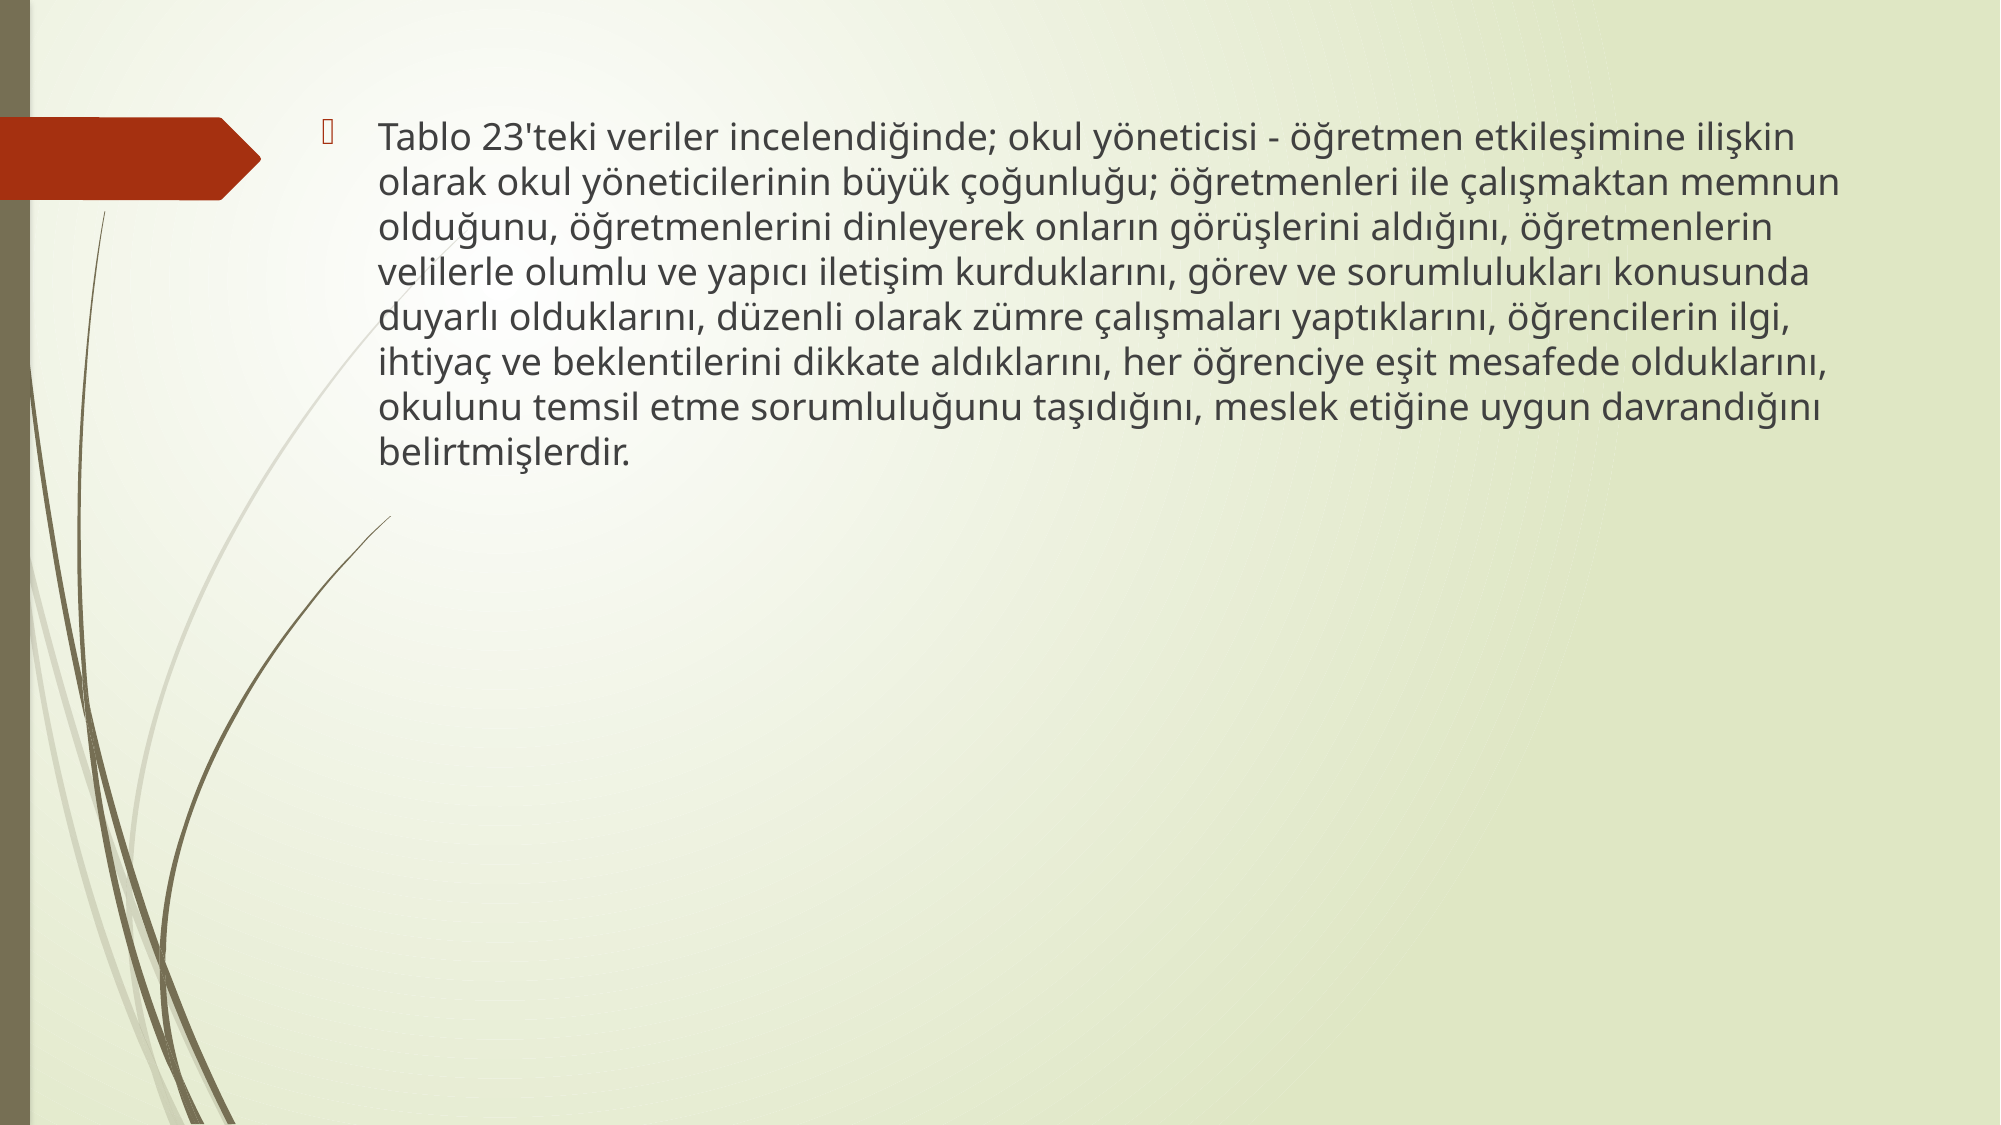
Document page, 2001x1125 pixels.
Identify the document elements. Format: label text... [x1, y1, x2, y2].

list Tablo 23'teki veriler incelendiğinde; okul yöneticisi - öğretmen etkileşimine ilişkin olarak okul yöneticilerinin büyük çoğunluğu; öğretmenleri ile çalışmaktan memnun olduğunu, öğretmenlerini dinleyerek onların görüşlerini aldığını, öğretmenlerin velilerle olumlu ve yapıcı iletişim kurduklarını, görev ve sorumlulukları konusunda duyarlı olduklarını, düzenli olarak zümre çalışmaları yaptıklarını, öğrencilerin ilgi, ihtiyaç ve beklentilerini dikkate aldıklarını, her öğrenciye eşit mesafede olduklarını, okulunu temsil etme sorumluluğunu taşıdığını, meslek etiğine uygun davrandığını belirtmişlerdir. [306, 105, 1888, 970]
